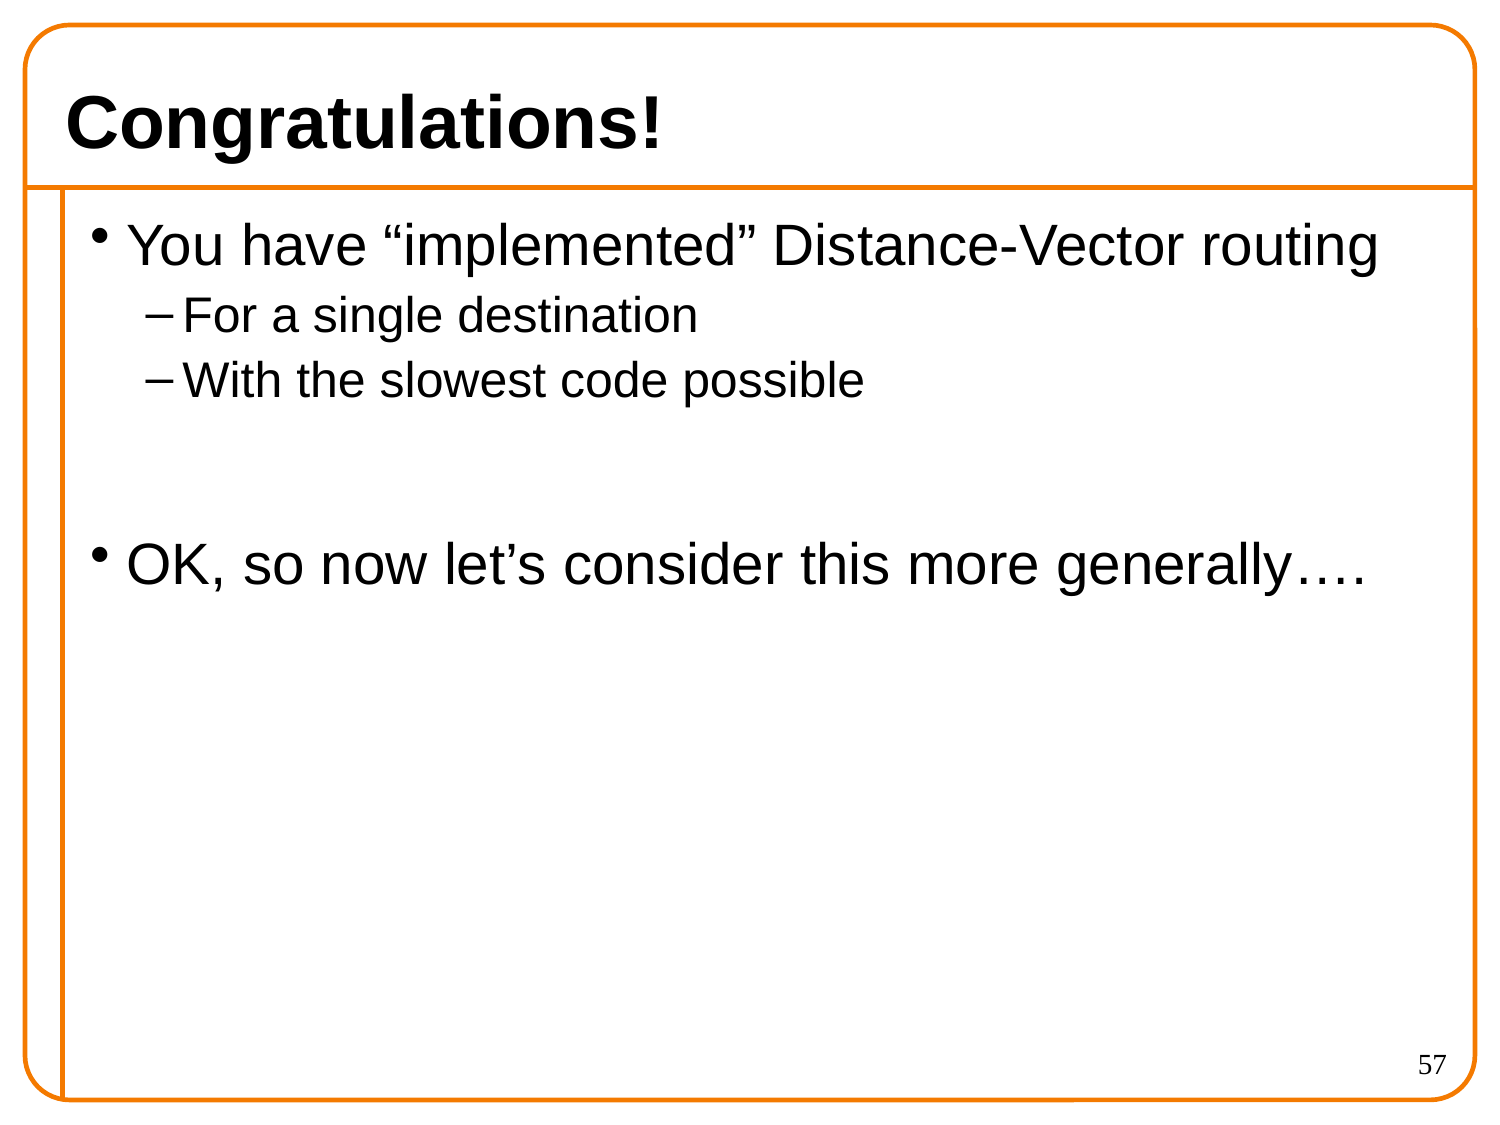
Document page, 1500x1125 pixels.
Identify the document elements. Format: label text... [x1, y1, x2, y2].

slide_number 57 [1312, 1037, 1463, 1101]
title Congratulations! [50, 62, 1475, 175]
list You have “implemented” Distance-Vector routing For a single destination With the slowest code possible OK, so now let’s consider this more generally…. [75, 200, 1463, 1100]
